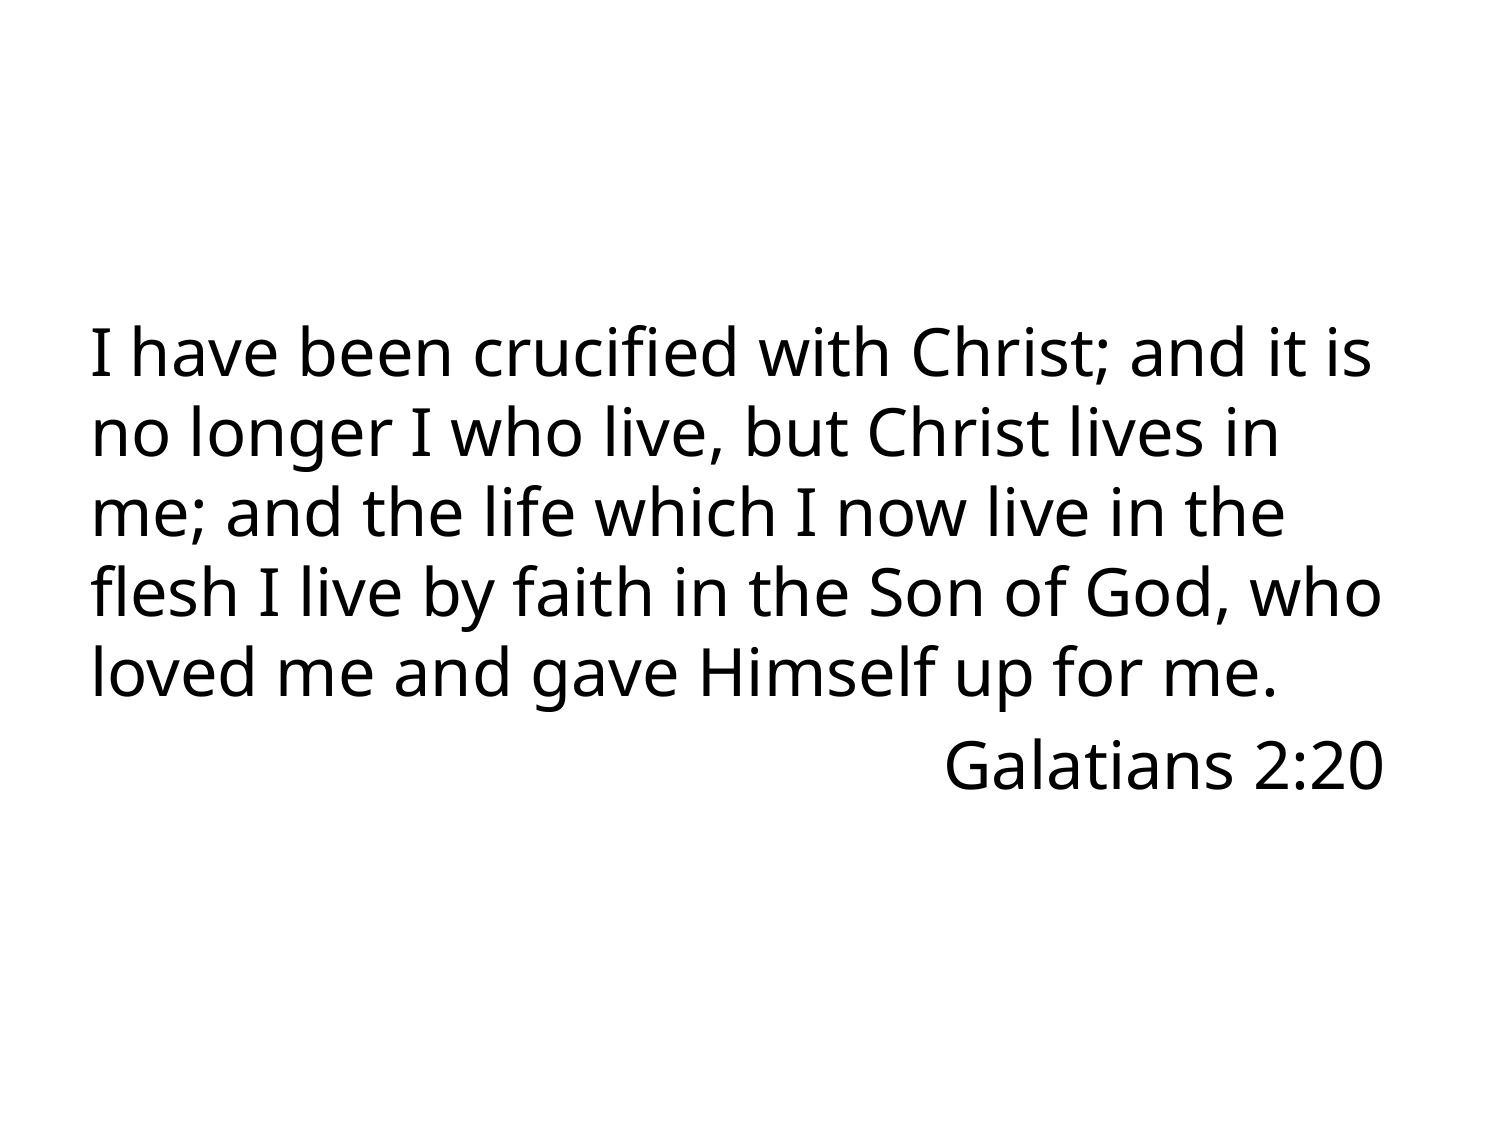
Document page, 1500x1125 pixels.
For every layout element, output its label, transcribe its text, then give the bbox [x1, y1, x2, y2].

list I have been crucified with Christ; and it is no longer I who live, but Christ lives in me; and the life which I now live in the flesh I live by faith in the Son of God, who loved me and gave Himself up for me. Galatians 2:20 [75, 75, 1425, 1038]
